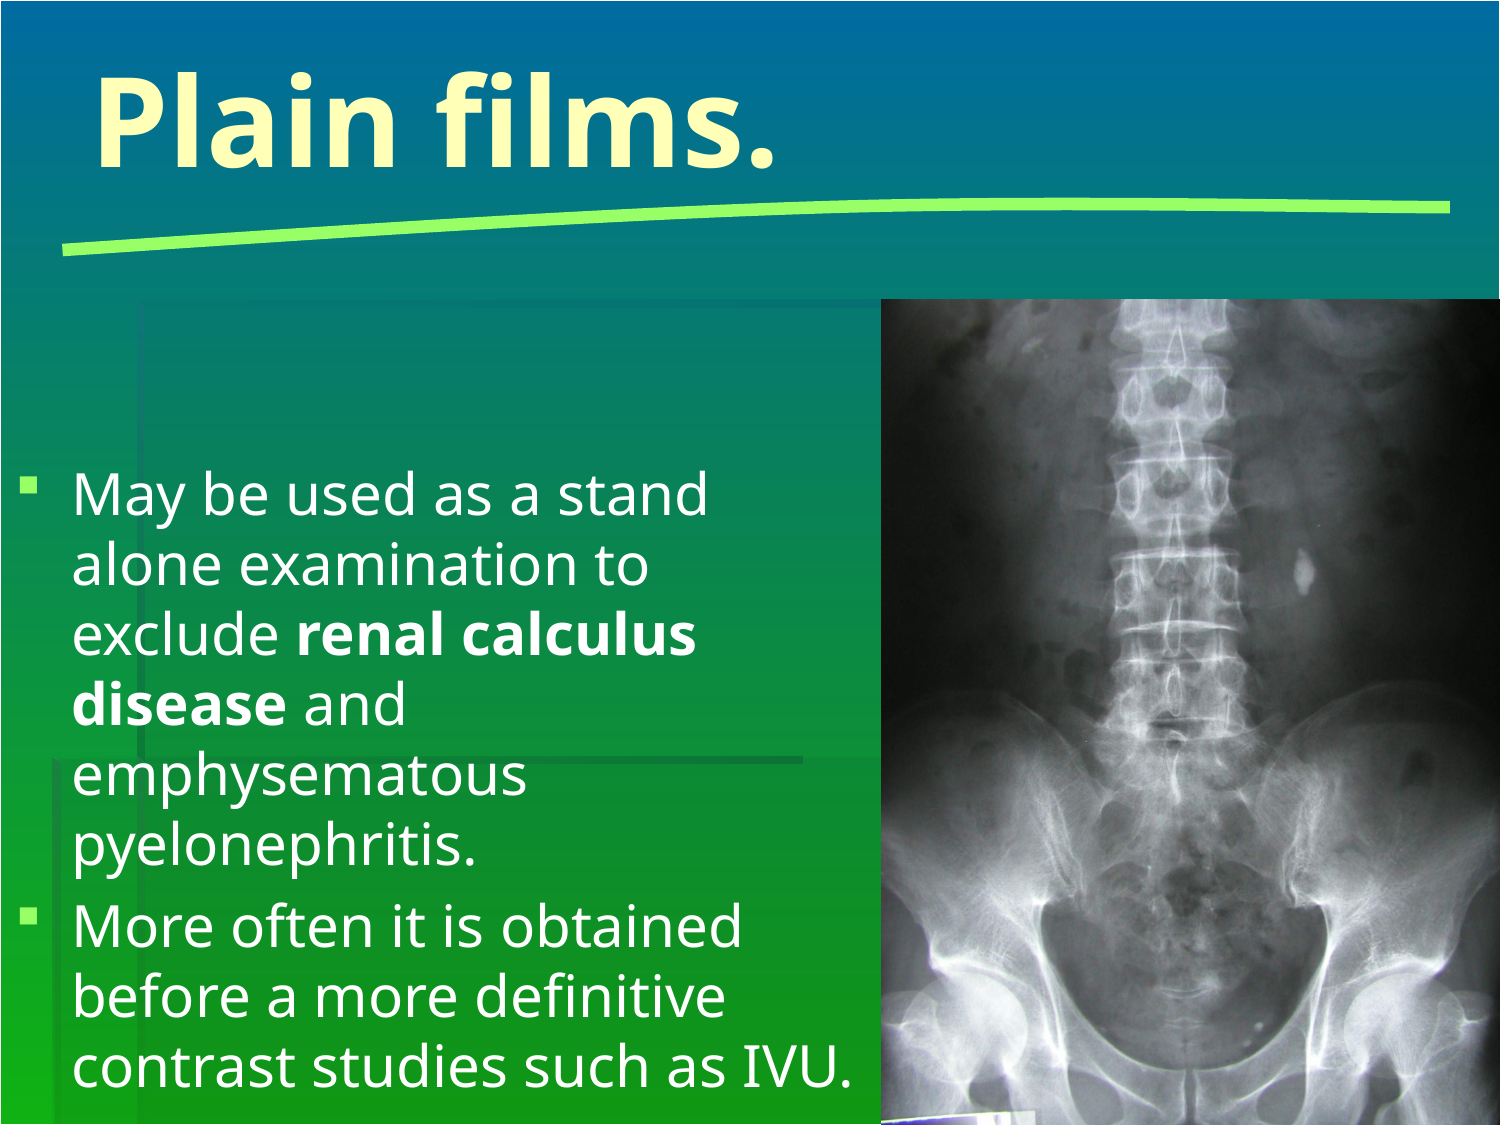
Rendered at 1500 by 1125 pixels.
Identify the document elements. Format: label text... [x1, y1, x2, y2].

picture [881, 299, 1500, 1125]
title Plain films. [74, 0, 1451, 236]
list May be used as a stand alone examination to exclude renal calculus disease and emphysematous pyelonephritis. More often it is obtained before a more definitive contrast studies such as IVU. [0, 449, 876, 976]
